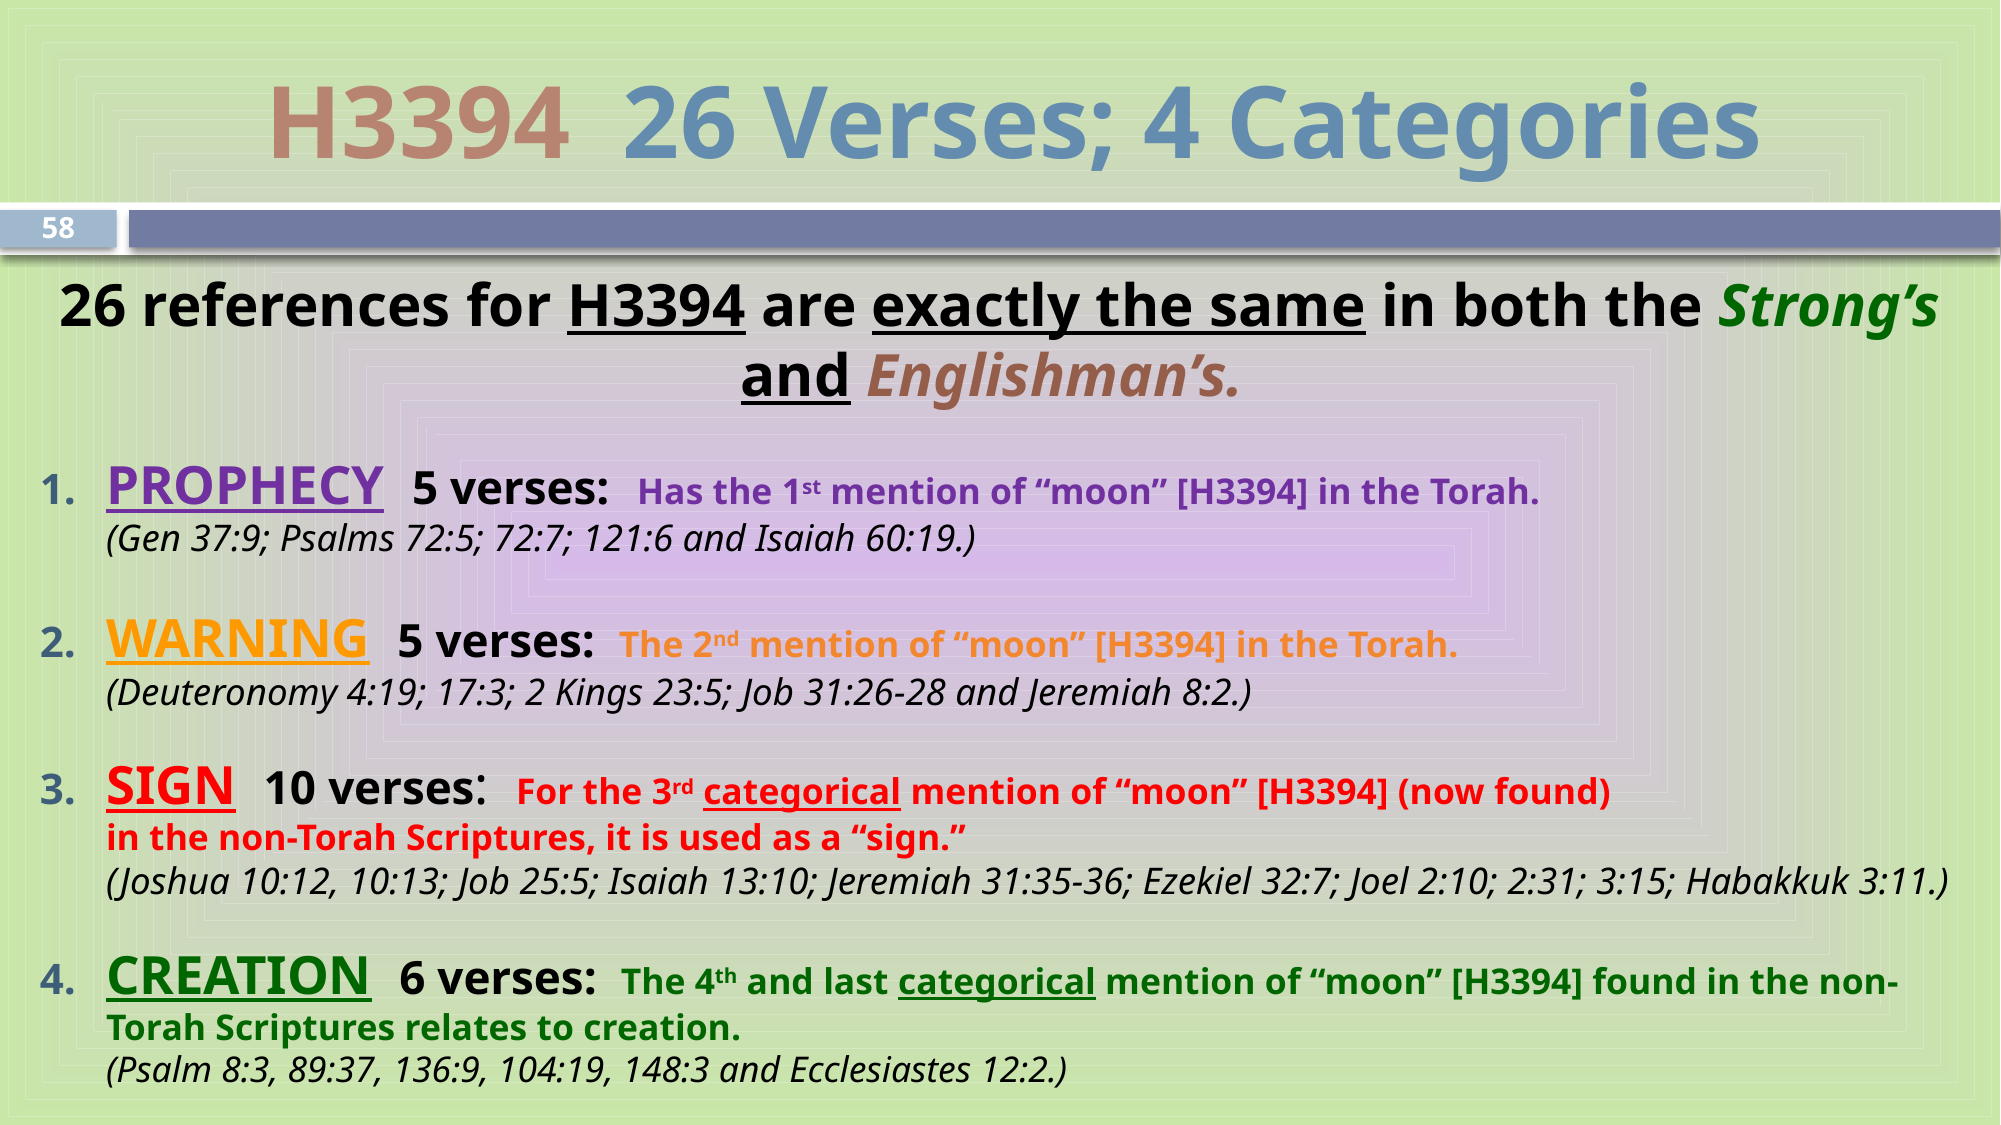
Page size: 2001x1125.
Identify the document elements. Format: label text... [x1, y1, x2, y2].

list 26 references for H3394 are exactly the same in both the Strong’s and Englishman’s. Prophecy 5 verses: Has the 1st mention of “moon” [H3394] in the Torah. (Gen 37:9; Psalms 72:5; 72:7; 121:6 and Isaiah 60:19.) Warning 5 verses: The 2nd mention of “moon” [H3394] in the Torah. (Deuteronomy 4:19; 17:3; 2 Kings 23:5; Job 31:26-28 and Jeremiah 8:2.) Sign 10 verses: For the 3rd categorical mention of “moon” [H3394] (now found) in the non-Torah Scriptures, it is used as a “sign.” (Joshua 10:12, 10:13; Job 25:5; Isaiah 13:10; Jeremiah 31:35-36; Ezekiel 32:7; Joel 2:10; 2:31; 3:15; Habakkuk 3:11.) Creation 6 verses: The 4th and last categorical mention of “moon” [H3394] found in the non-Torah Scriptures relates to creation. (Psalm 8:3, 89:37, 136:9, 104:19, 148:3 and Ecclesiastes 12:2.) [24, 260, 1975, 1125]
slide_number 58 [0, 208, 117, 249]
title H3394 26 Verses; 4 Categories [112, 37, 1917, 200]
